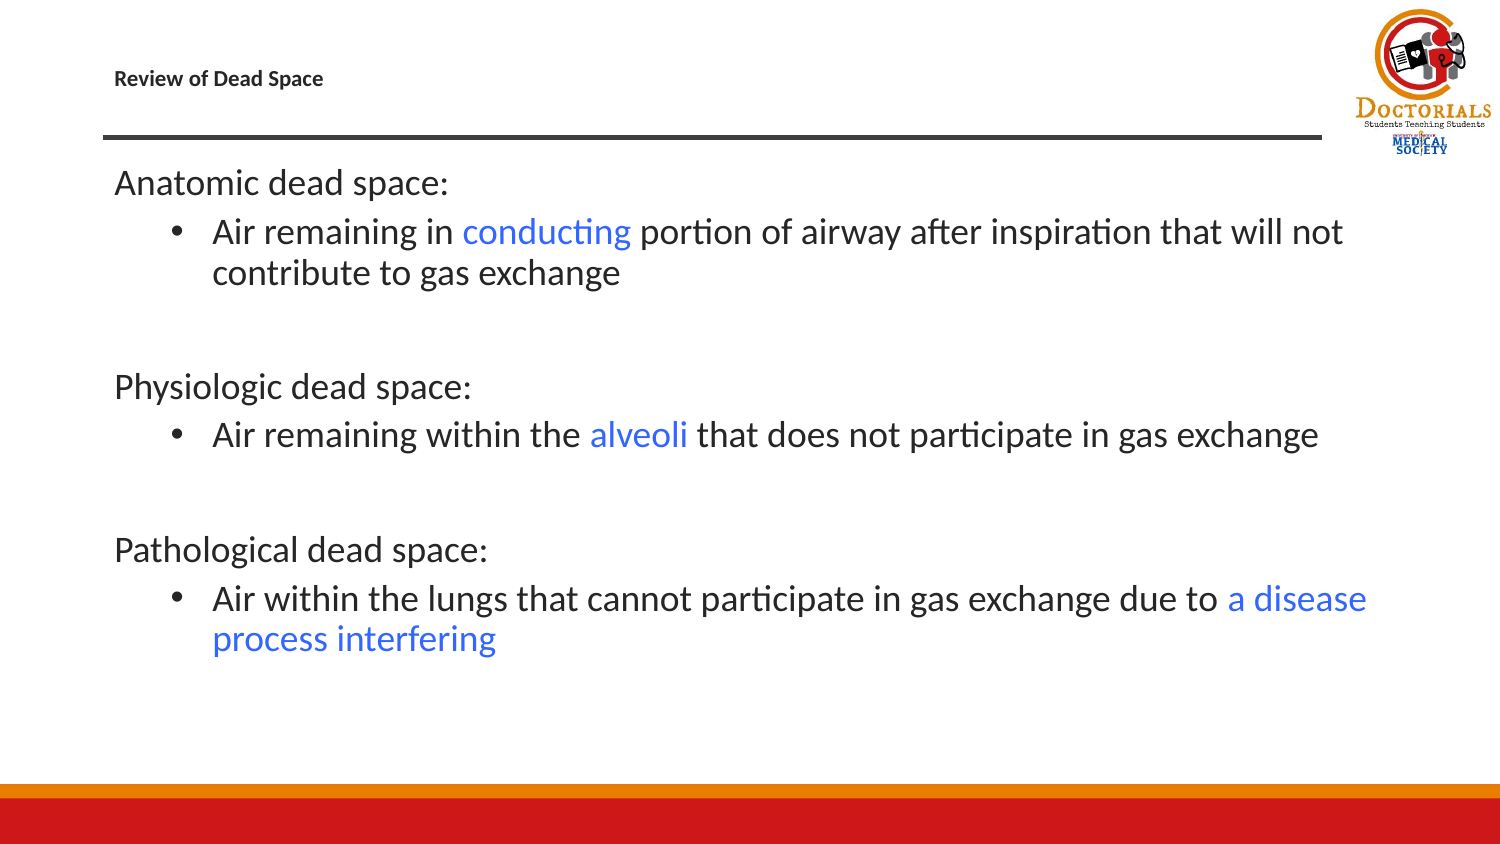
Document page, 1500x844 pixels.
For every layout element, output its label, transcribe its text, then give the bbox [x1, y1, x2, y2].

title Review of Dead Space [103, 19, 1397, 138]
picture [1351, 5, 1496, 160]
list Anatomic dead space: Air remaining in conducting portion of airway after inspiration that will not contribute to gas exchange Physiologic dead space: Air remaining within the alveoli that does not participate in gas exchange Pathological dead space: Air within the lungs that cannot participate in gas exchange due to a disease process interfering [103, 157, 1397, 760]
